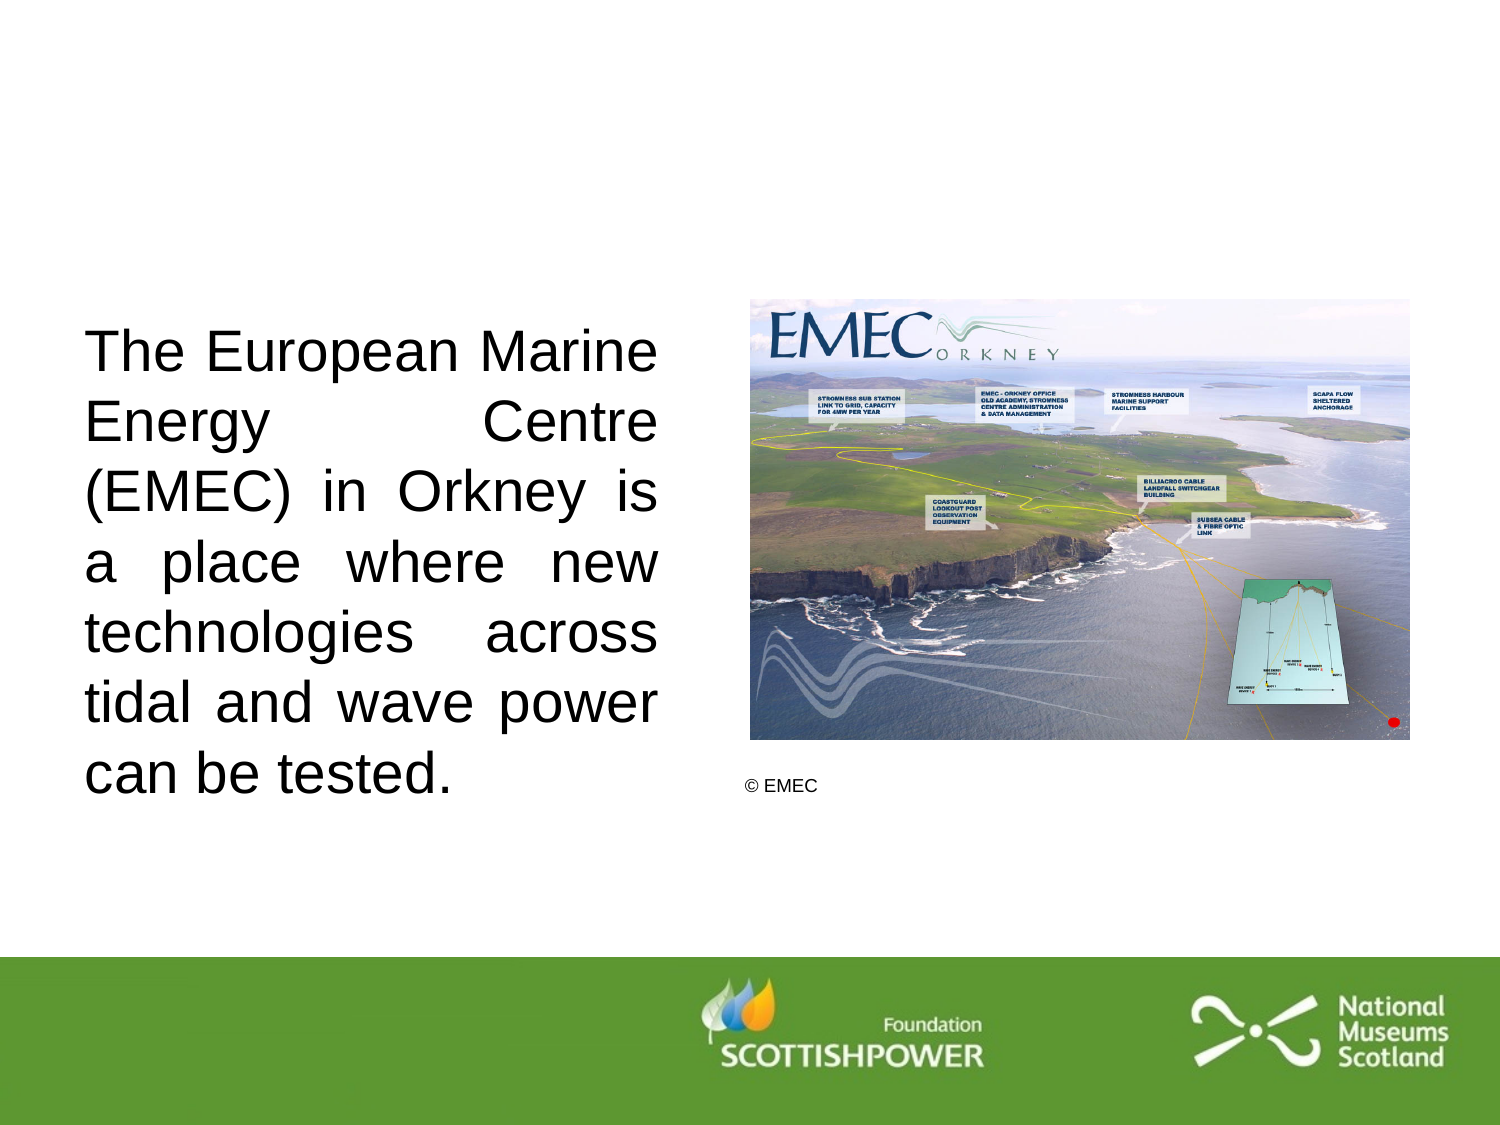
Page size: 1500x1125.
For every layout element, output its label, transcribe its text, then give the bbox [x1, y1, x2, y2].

picture [0, 957, 1500, 1125]
picture [749, 299, 1410, 740]
text_box © EMEC [730, 766, 1474, 804]
list The European Marine Energy Centre (EMEC) in Orkney is a place where new technologies across tidal and wave power can be tested. [69, 304, 675, 841]
